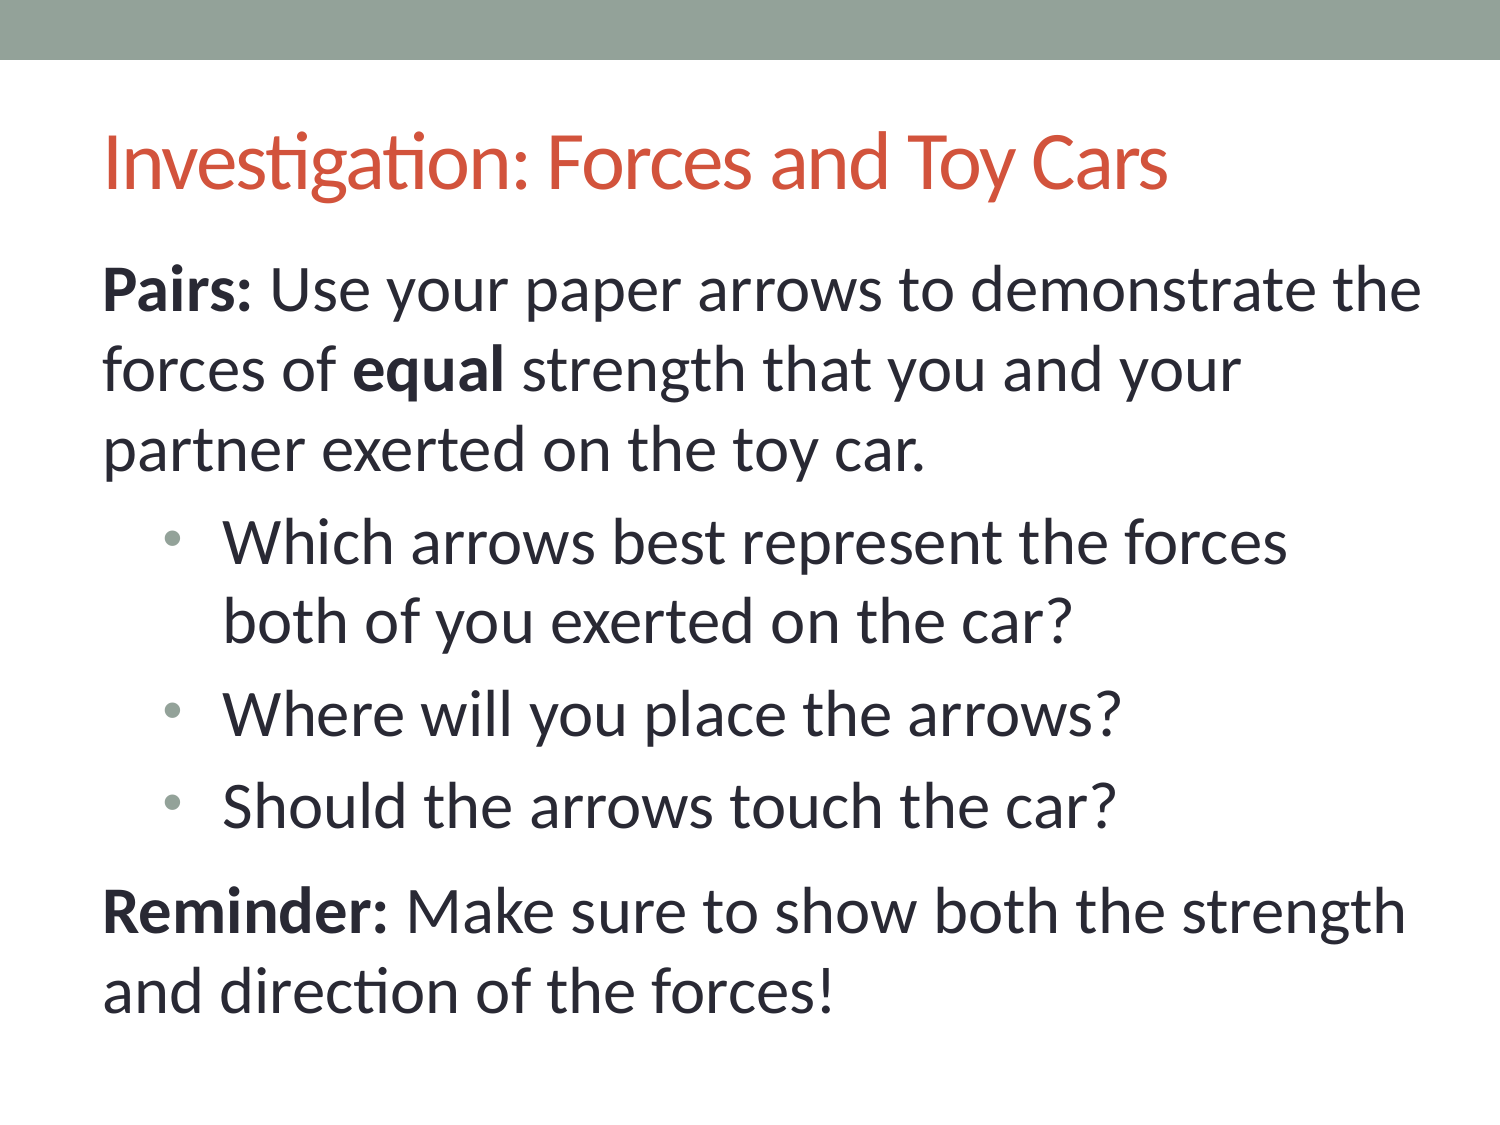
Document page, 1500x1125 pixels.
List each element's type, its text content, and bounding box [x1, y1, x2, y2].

title Investigation: Forces and Toy Cars [87, 75, 1425, 237]
list Pairs: Use your paper arrows to demonstrate the forces of equal strength that you and your partner exerted on the toy car. Which arrows best represent the forces both of you exerted on the car? Where will you place the arrows? Should the arrows touch the car? Reminder: Make sure to show both the strength and direction of the forces! [87, 237, 1450, 1038]
